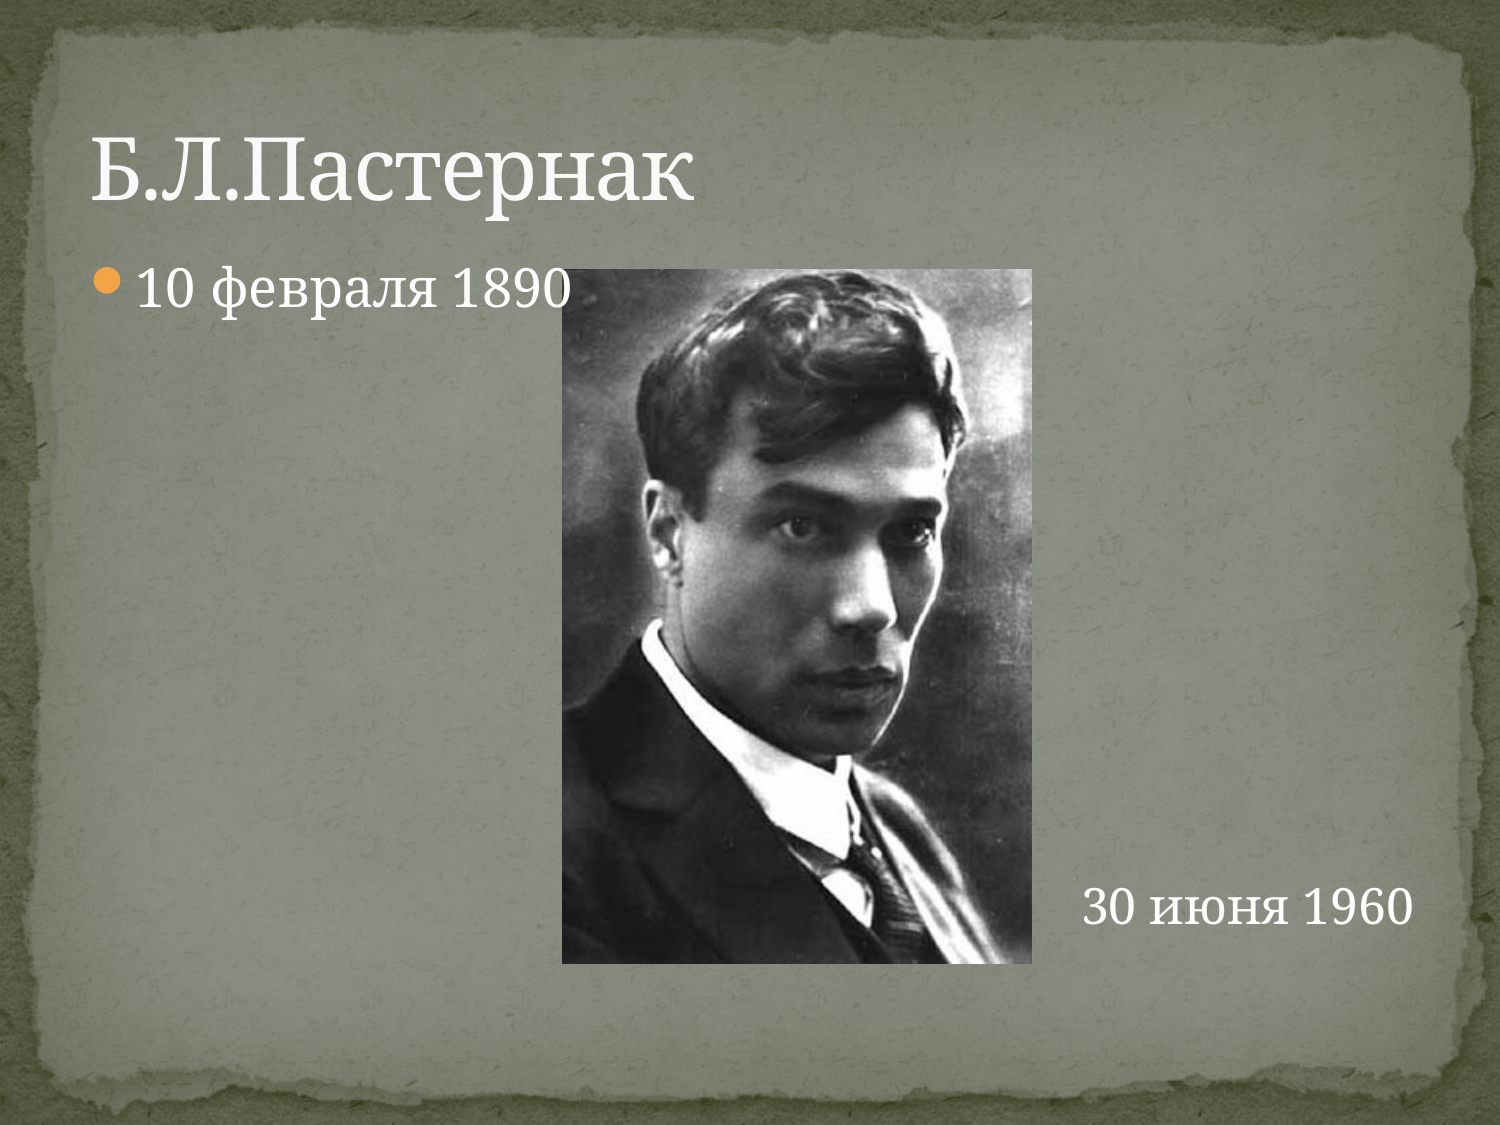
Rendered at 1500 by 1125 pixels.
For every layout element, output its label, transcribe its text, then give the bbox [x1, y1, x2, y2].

title Б.Л.Пастернак [74, 24, 1425, 225]
picture [565, 269, 1032, 964]
text_box 30 июня 1960 [1066, 867, 1500, 942]
list 10 февраля 1890 [75, 246, 739, 1000]
